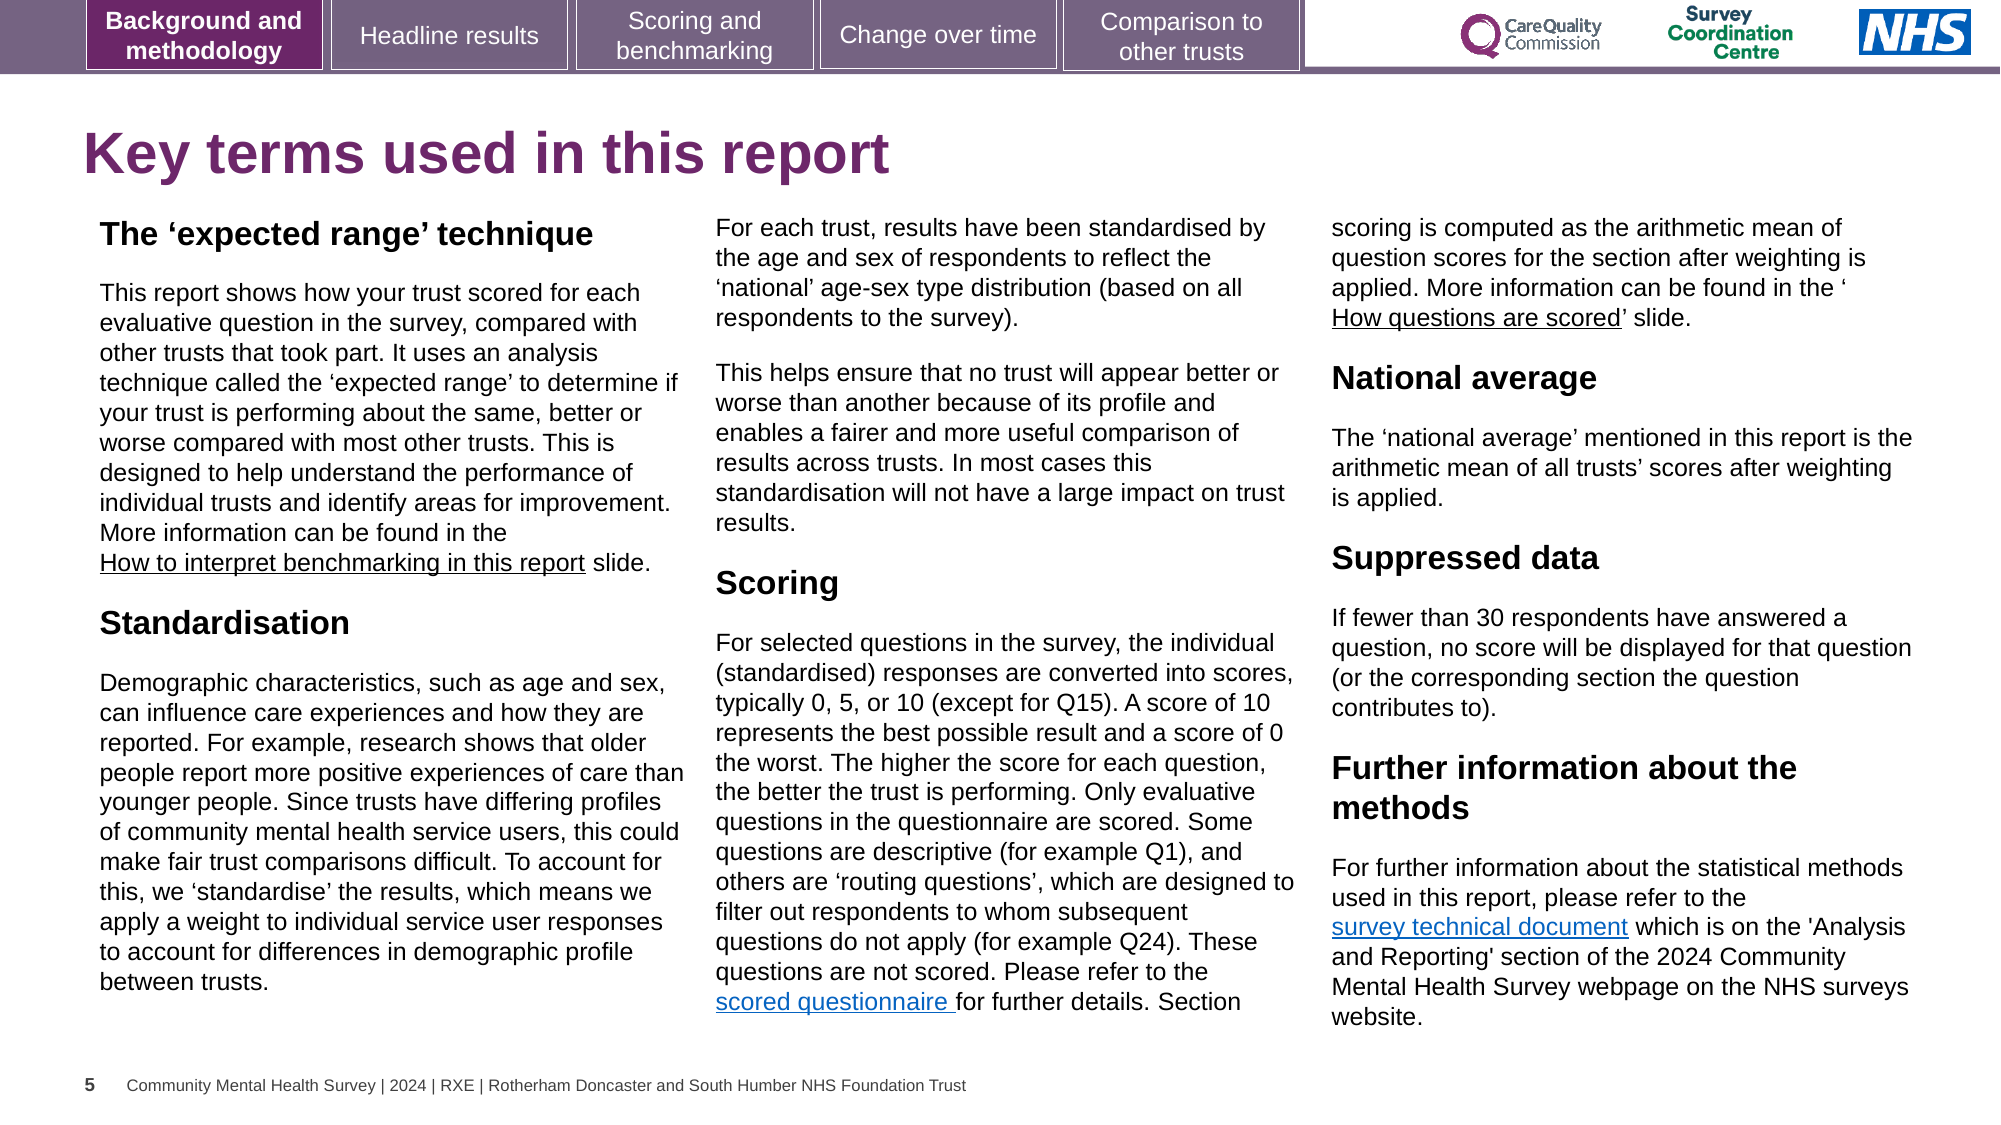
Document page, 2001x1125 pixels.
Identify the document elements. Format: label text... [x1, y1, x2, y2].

title Key terms used in this report [68, 100, 1942, 209]
text_box The ‘expected range’ technique This report shows how your trust scored for each evaluative question in the survey, compared with other trusts that took part. It uses an analysis technique called the ‘expected range’ to determine if your trust is performing about the same, better or worse compared with most other trusts. This is designed to help understand the performance of individual trusts and identify areas for improvement. More information can be found in the How to interpret benchmarking in this report slide. Standardisation Demographic characteristics, such as age and sex, can influence care experiences and how they are reported. For example, research shows that older people report more positive experiences of care than younger people. Since trusts have differing profiles of community mental health service users, this could make fair trust comparisons difficult. To account for this, we ‘standardise’ the results, which means we apply a weight to individual service user responses to account for differences in demographic profile between trusts. For each trust, results have been standardised by the age and sex of respondents to reflect the ‘national’ age-sex type distribution (based on all respondents to the survey). This helps ensure that no trust will appear better or worse than another because of its profile and enables a fairer and more useful comparison of results across trusts. In most cases this standardisation will not have a large impact on trust results. Scoring For selected questions in the survey, the individual (standardised) responses are converted into scores, typically 0, 5, or 10 (except for Q15). A score of 10 represents the best possible result and a score of 0 the worst. The higher the score for each question, the better the trust is performing. Only evaluative questions in the questionnaire are scored. Some questions are descriptive (for example Q1), and others are ‘routing questions’, which are designed to filter out respondents to whom subsequent questions do not apply (for example Q24). These questions are not scored. Please refer to the scored questionnaire for further details. Section scoring is computed as the arithmetic mean of question scores for the section after weighting is applied. More information can be found in the ‘How questions are scored’ slide. National average The ‘national average’ mentioned in this report is the arithmetic mean of all trusts’ scores after weighting is applied. Suppressed data If fewer than 30 respondents have answered a question, no score will be displayed for that question (or the corresponding section the question contributes to). Further information about the methods For further information about the statistical methods used in this report, please refer to the survey technical document which is on the 'Analysis and Reporting' section of the 2024 Community Mental Health Survey webpage on the NHS surveys website. [84, 204, 1934, 1035]
picture [1666, 3, 1794, 61]
picture [1460, 13, 1602, 59]
text_box 5 [84, 1065, 122, 1125]
picture [1859, 9, 1971, 55]
